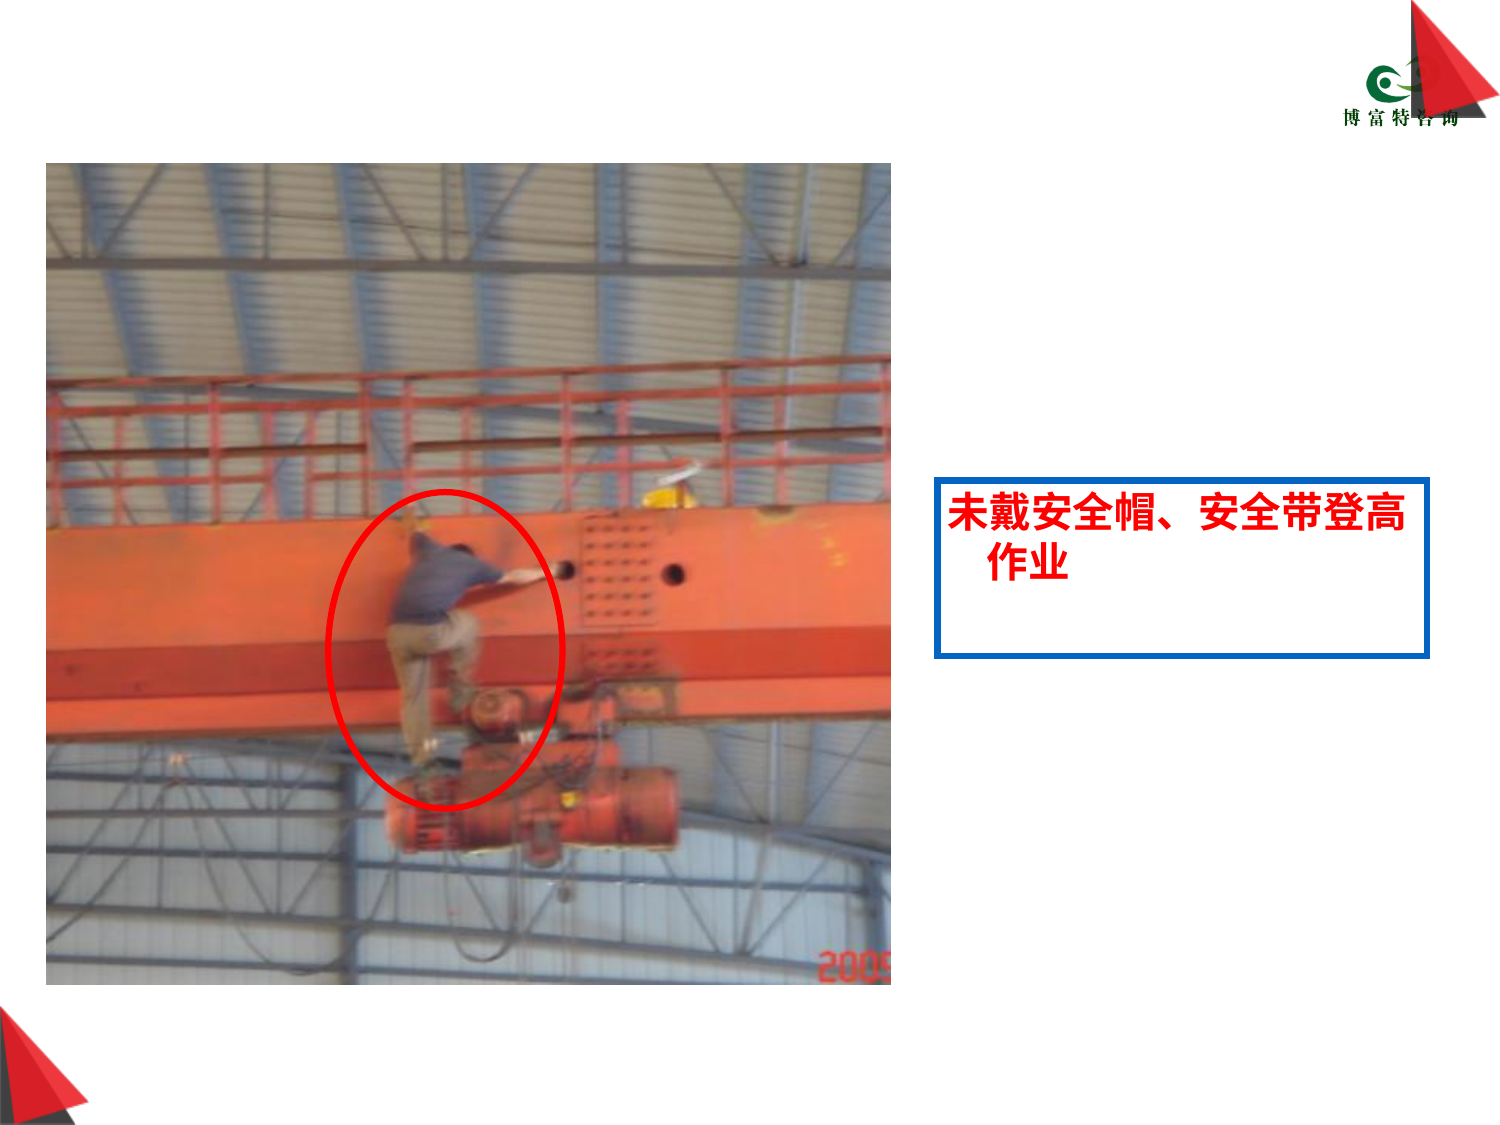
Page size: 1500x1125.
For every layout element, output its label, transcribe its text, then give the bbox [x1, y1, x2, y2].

picture [0, 1006, 89, 1125]
picture [1329, 0, 1500, 129]
text_box 未戴安全帽、安全带登高作业 [937, 480, 1428, 657]
picture [46, 163, 891, 985]
